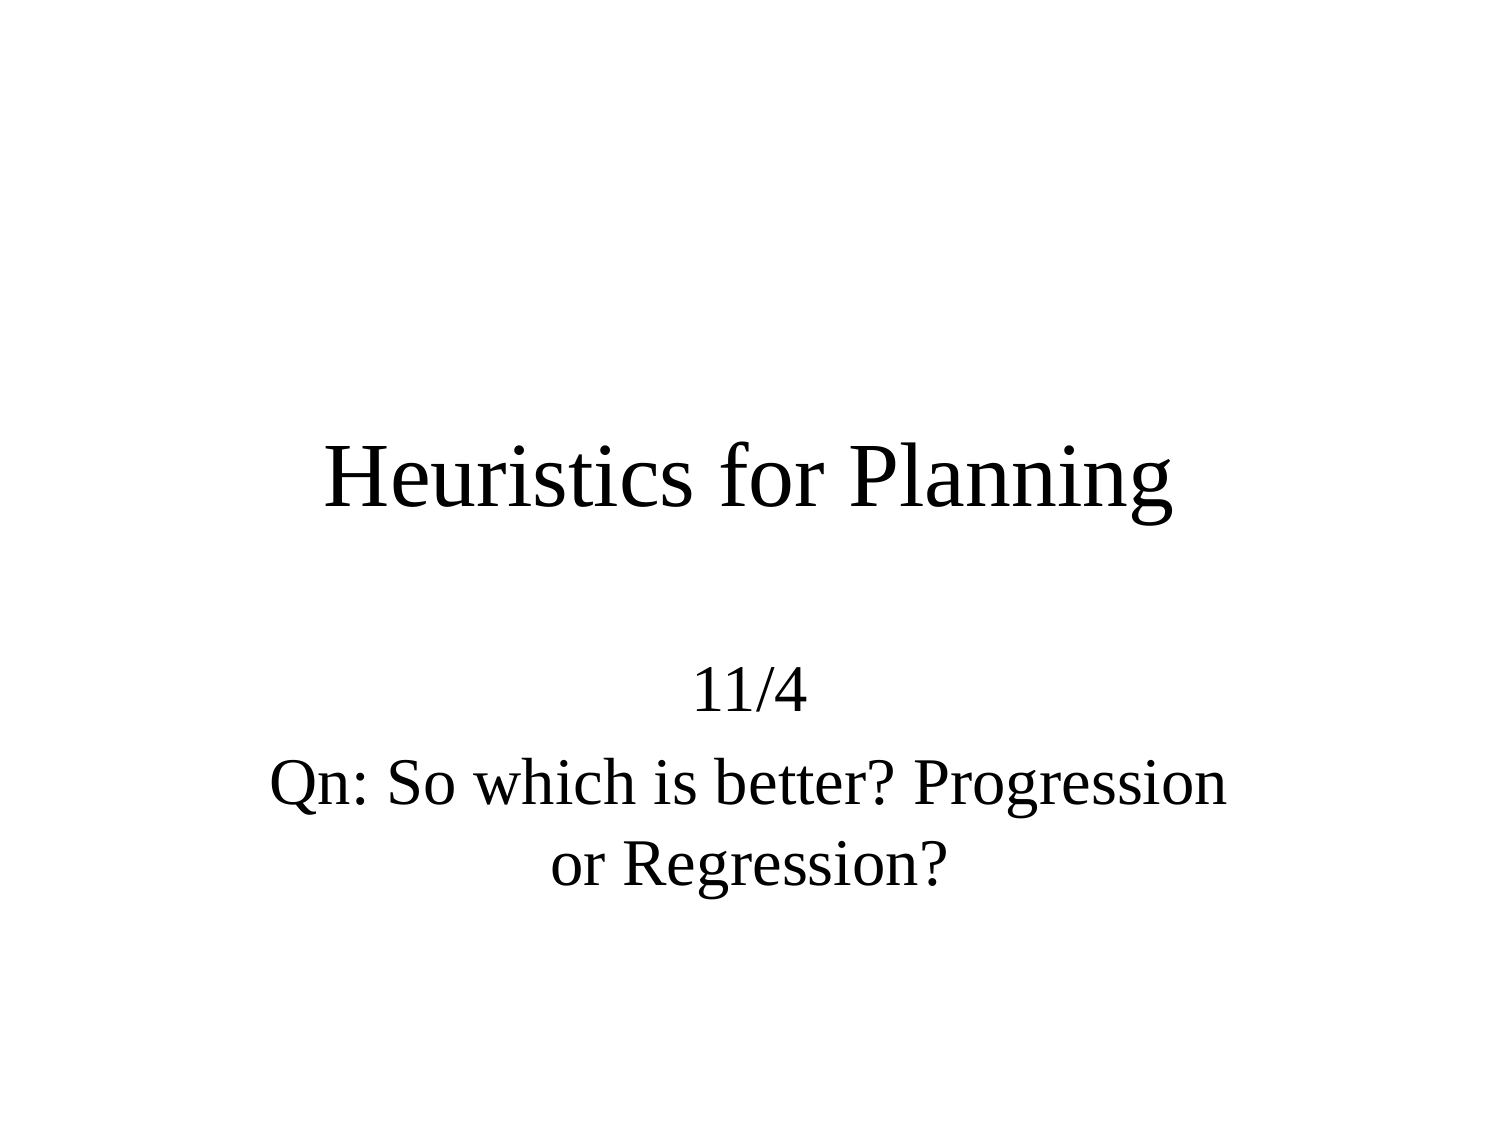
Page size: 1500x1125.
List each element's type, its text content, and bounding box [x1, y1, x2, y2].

title Heuristics for Planning [112, 349, 1388, 591]
subtitle 11/4 Qn: So which is better? Progression or Regression? [224, 637, 1276, 926]
